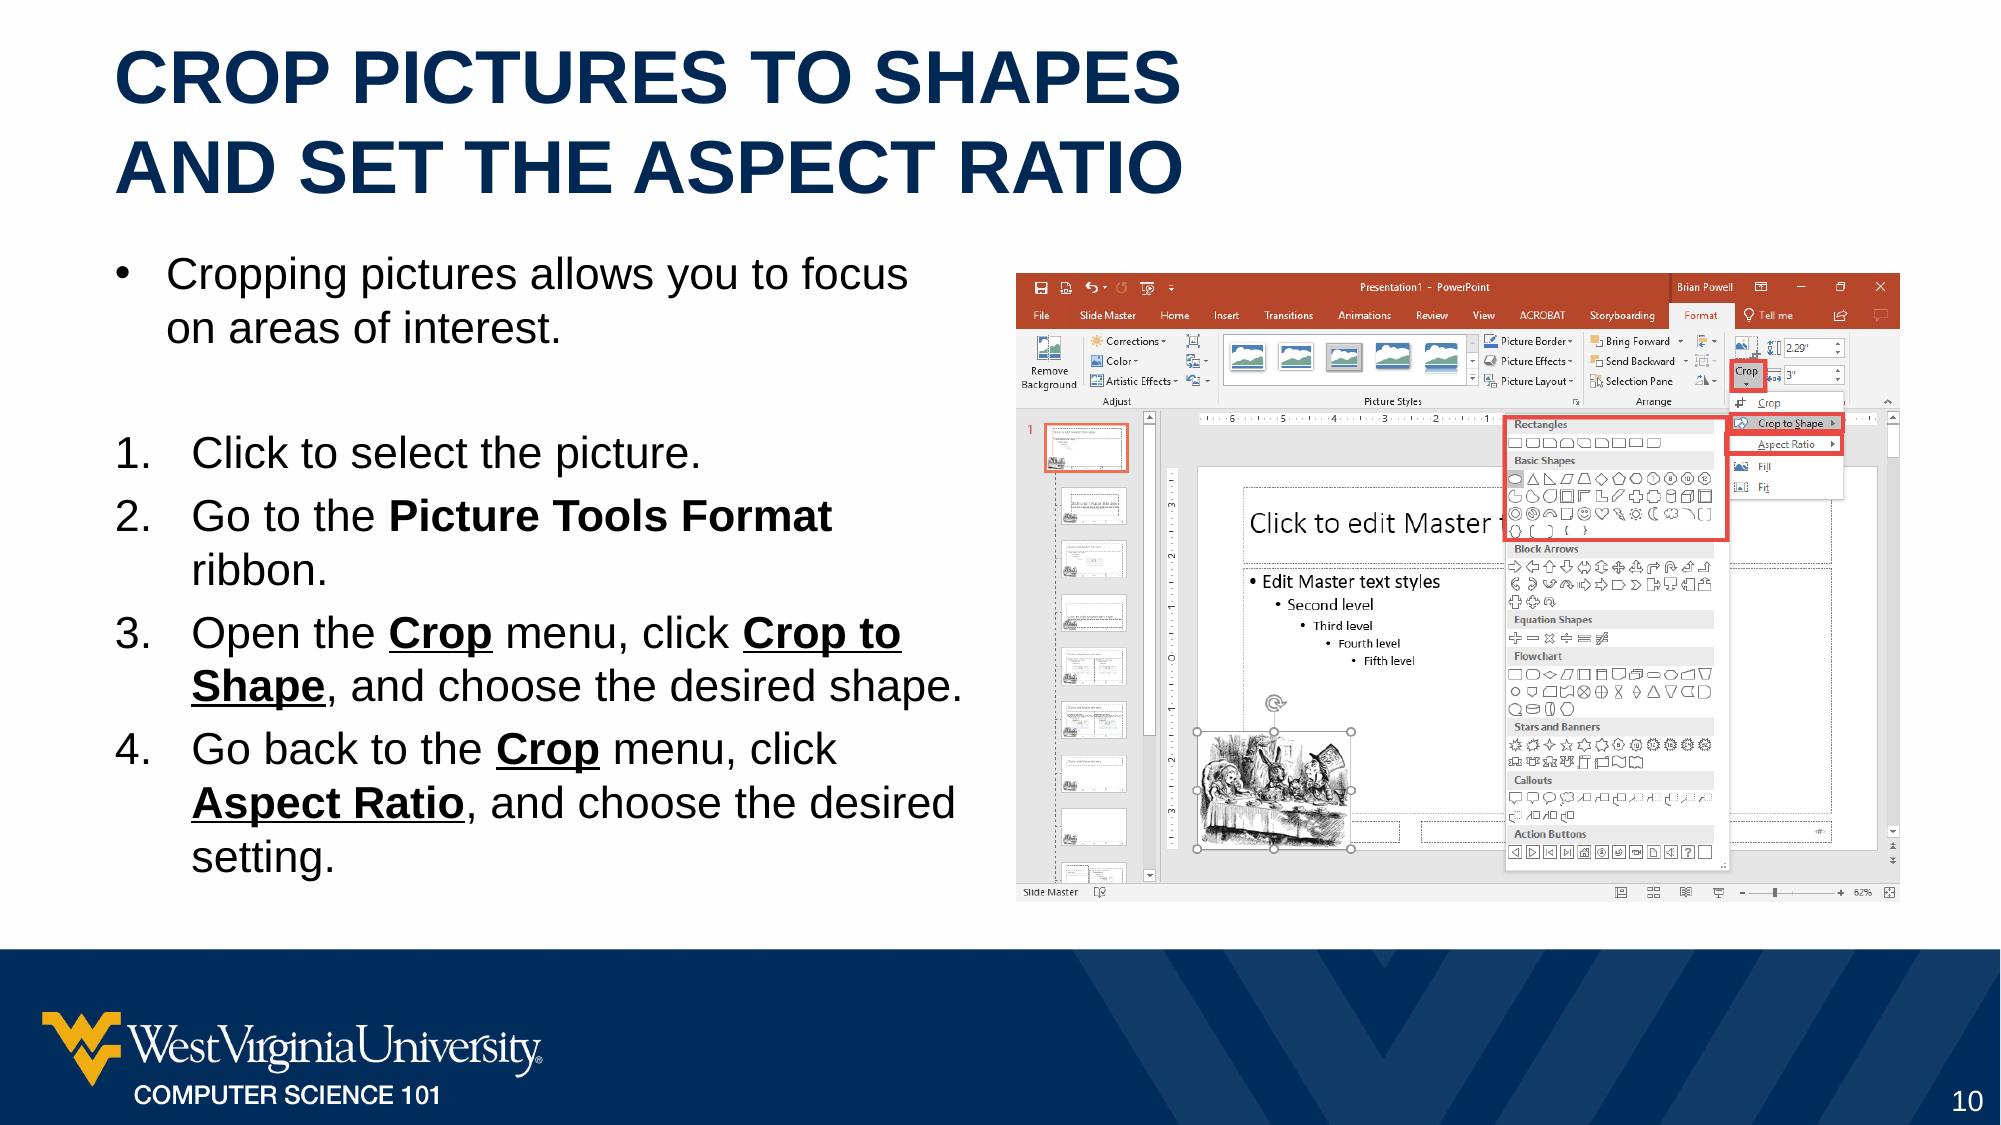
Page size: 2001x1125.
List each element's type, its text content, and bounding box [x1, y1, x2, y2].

slide_number 10 [1532, 1074, 1999, 1125]
picture [0, 0, 2001, 1125]
title Crop Pictures to Shapes and set the aspect ratio [99, 24, 1900, 213]
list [1016, 273, 1901, 902]
list Cropping pictures allows you to focus on areas of interest. Click to select the picture. Go to the Picture Tools Format ribbon. Open the Crop menu, click Crop to Shape, and choose the desired shape. Go back to the Crop menu, click Aspect Ratio, and choose the desired setting. [99, 237, 984, 938]
